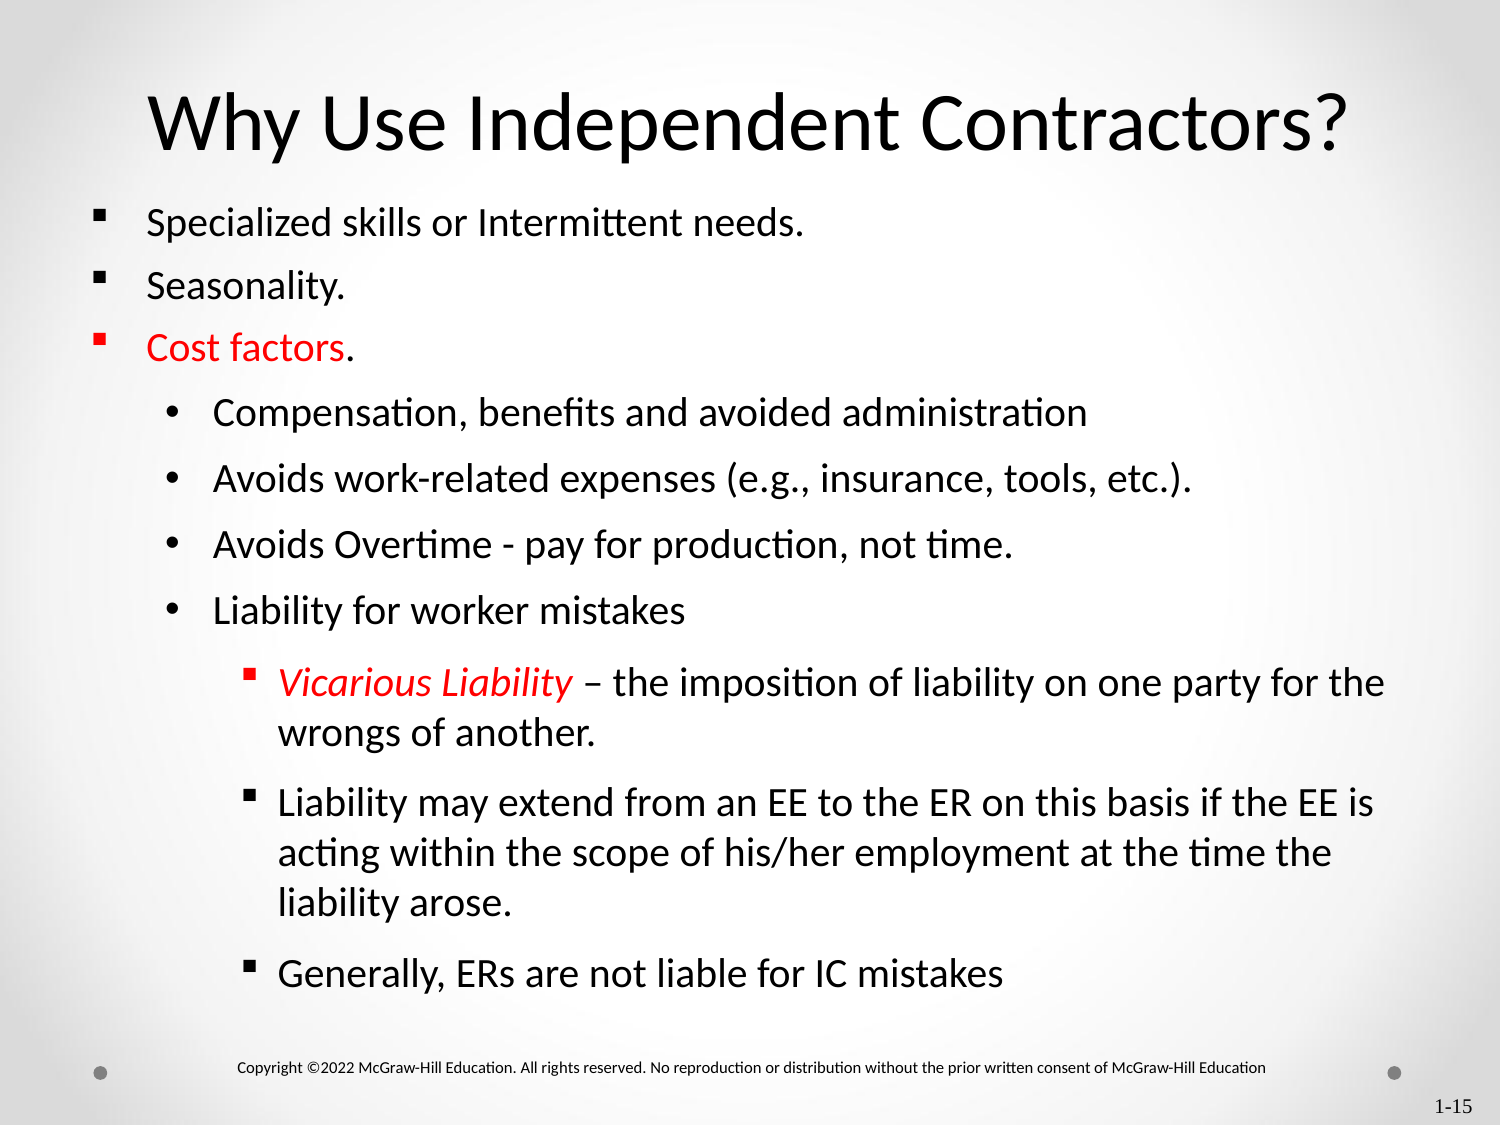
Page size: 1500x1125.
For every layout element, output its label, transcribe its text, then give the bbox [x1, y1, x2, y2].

picture [0, 0, 1500, 1125]
title Why Use Independent Contractors? [74, 42, 1426, 176]
list Specialized skills or Intermittent needs. Seasonality. Cost factors. Compensation, benefits and avoided administration Avoids work-related expenses (e.g., insurance, tools, etc.). Avoids Overtime - pay for production, not time. Liability for worker mistakes Vicarious Liability – the imposition of liability on one party for the wrongs of another. Liability may extend from an EE to the ER on this basis if the EE is acting within the scope of his/her employment at the time the liability arose. Generally, ERs are not liable for IC mistakes [74, 187, 1426, 1026]
